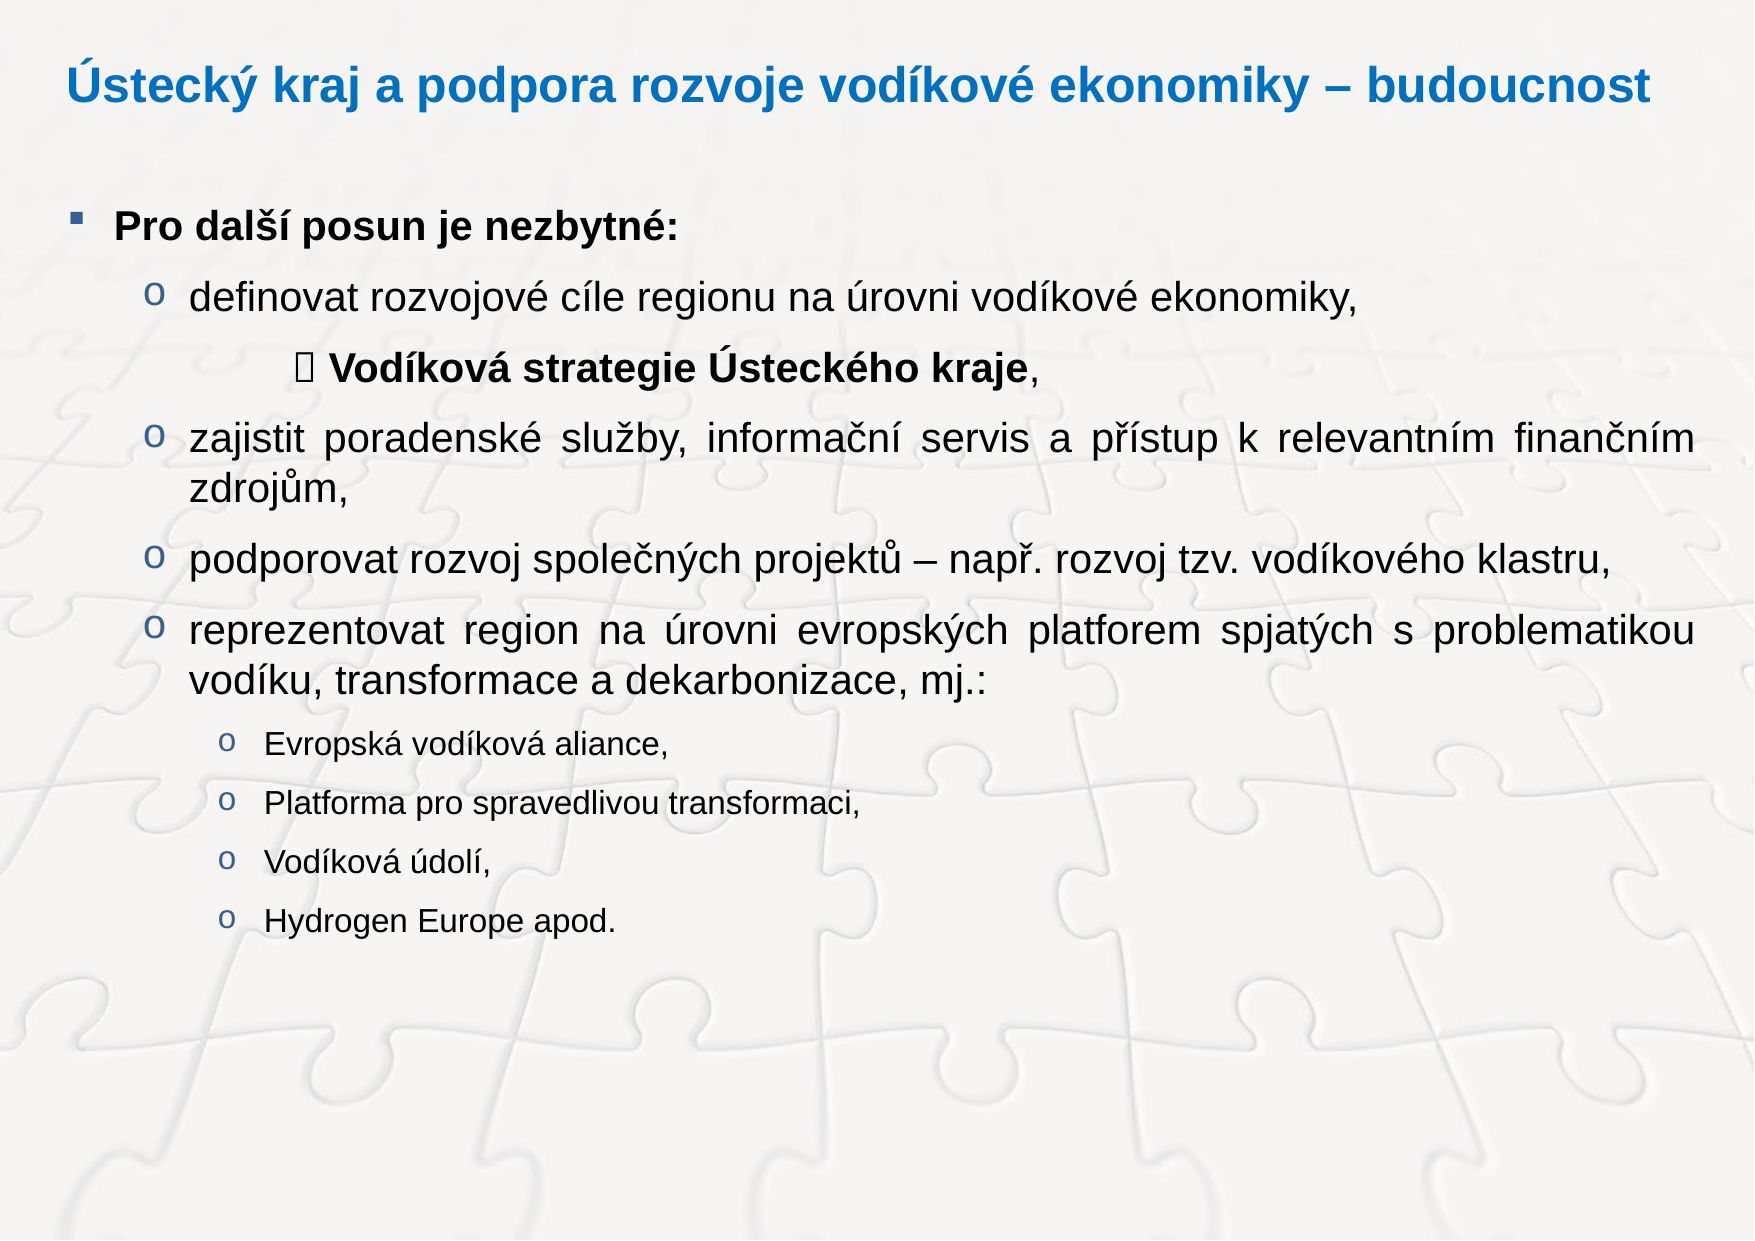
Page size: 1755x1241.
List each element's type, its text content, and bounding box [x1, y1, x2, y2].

text_box Pro další posun je nezbytné: definovat rozvojové cíle regionu na úrovni vodíkové ekonomiky,  Vodíková strategie Ústeckého kraje, zajistit poradenské služby, informační servis a přístup k relevantním finančním zdrojům, podporovat rozvoj společných projektů – např. rozvoj tzv. vodíkového klastru, reprezentovat region na úrovni evropských platforem spjatých s problematikou vodíku, transformace a dekarbonizace, mj.: Evropská vodíková aliance, Platforma pro spravedlivou transformaci, Vodíková údolí, Hydrogen Europe apod. [52, 120, 1712, 1133]
text_box Ústecký kraj a podpora rozvoje vodíkové ekonomiky – budoucnost [52, 45, 1755, 233]
text_box [0, 0, 1754, 1241]
